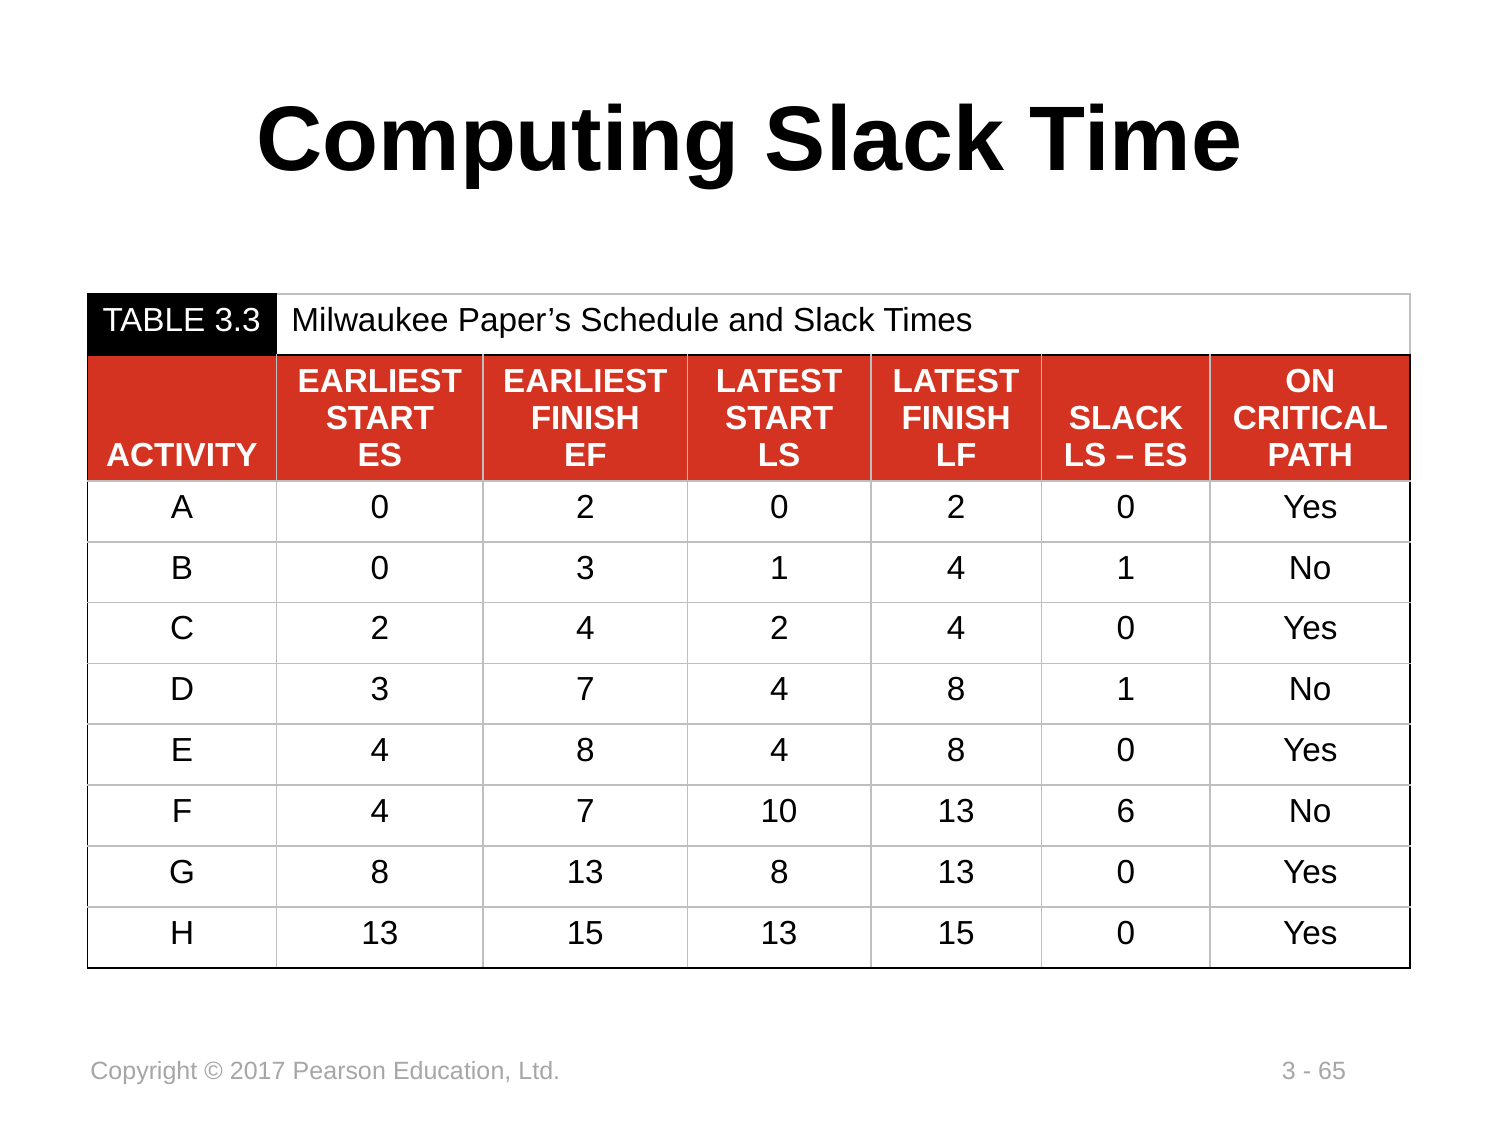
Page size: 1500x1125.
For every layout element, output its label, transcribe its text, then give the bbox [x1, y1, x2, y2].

table_cell 10 [688, 786, 870, 845]
table_cell ON CRITICAL PATH [1211, 356, 1409, 480]
table_cell SLACK LS – ES [1042, 356, 1209, 480]
table_cell ACTIVITY [88, 356, 276, 480]
table_cell 13 [872, 786, 1041, 845]
table_cell 0 [1042, 725, 1209, 784]
table_cell 4 [872, 603, 1041, 663]
table_cell C [88, 603, 276, 663]
table_cell 8 [277, 847, 482, 906]
table_cell 1 [688, 543, 870, 602]
table_cell 1 [1042, 664, 1209, 723]
table_cell 2 [277, 603, 482, 663]
table_cell 15 [872, 908, 1041, 967]
table_cell Yes [1211, 725, 1409, 784]
table_cell No [1211, 786, 1409, 845]
table_cell LATEST START LS [688, 356, 870, 480]
table_cell 8 [872, 664, 1041, 723]
table_cell 13 [277, 908, 482, 967]
table_cell 0 [277, 482, 482, 541]
table_cell 13 [688, 908, 870, 967]
table_cell 3 [484, 543, 687, 602]
table_cell Yes [1211, 847, 1409, 906]
table_header TABLE 3.3 [88, 295, 276, 354]
table_cell E [88, 725, 276, 784]
table_header Milwaukee Paper’s Schedule and Slack Times [277, 295, 1409, 354]
table_cell 2 [872, 482, 1041, 541]
table_cell No [1211, 664, 1409, 723]
table_cell 4 [277, 725, 482, 784]
table_cell 0 [688, 482, 870, 541]
table_cell 13 [872, 847, 1041, 906]
table_cell F [88, 786, 276, 845]
table_cell 4 [688, 664, 870, 723]
table_cell 6 [1042, 786, 1209, 845]
table_cell Yes [1211, 482, 1409, 541]
table_cell EARLIEST FINISH EF [484, 356, 687, 480]
table_cell 3 [277, 664, 482, 723]
table_cell 8 [688, 847, 870, 906]
table_cell 15 [484, 908, 687, 967]
table_cell 13 [484, 847, 687, 906]
table_cell 8 [484, 725, 687, 784]
table_cell H [88, 908, 276, 967]
table_cell 1 [1042, 543, 1209, 602]
table_cell A [88, 482, 276, 541]
table_cell 2 [688, 603, 870, 663]
table_cell LATEST FINISH LF [872, 356, 1041, 480]
table_cell G [88, 847, 276, 906]
table_cell No [1211, 543, 1409, 602]
table_cell EARLIEST START ES [277, 356, 482, 480]
table_cell B [88, 543, 276, 602]
table_cell 7 [484, 664, 687, 723]
table_cell 0 [1042, 908, 1209, 967]
table_cell 8 [872, 725, 1041, 784]
table_cell 0 [1042, 847, 1209, 906]
table_cell Yes [1211, 908, 1409, 967]
table_cell 7 [484, 786, 687, 845]
table_cell 4 [277, 786, 482, 845]
table_cell D [88, 664, 276, 723]
table_cell 0 [277, 543, 482, 602]
table_cell 2 [484, 482, 687, 541]
table_cell 4 [484, 603, 687, 663]
title Computing Slack Time [112, 71, 1388, 197]
table_cell Yes [1211, 603, 1409, 663]
table_cell 0 [1042, 603, 1209, 663]
table_cell 4 [688, 725, 870, 784]
table_cell 0 [1042, 482, 1209, 541]
table_cell 4 [872, 543, 1041, 602]
